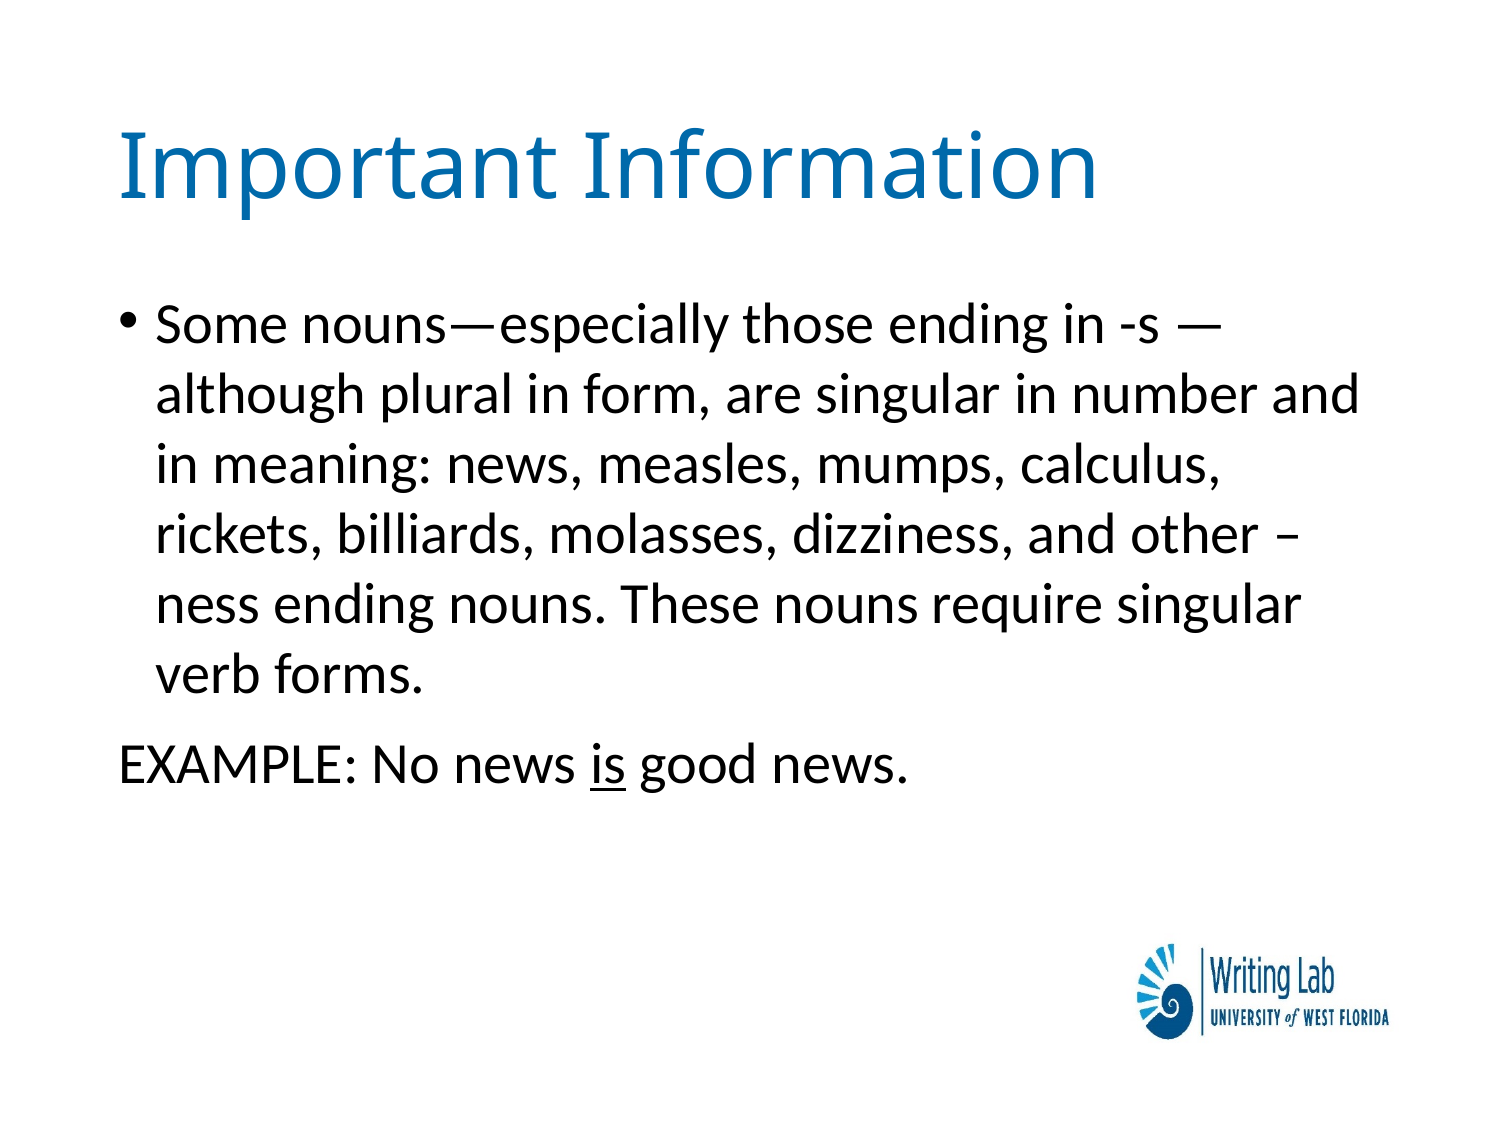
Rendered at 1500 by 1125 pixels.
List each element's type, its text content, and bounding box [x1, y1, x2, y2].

title Important Information [103, 59, 1397, 277]
picture [1126, 911, 1408, 1072]
list Some nouns—especially those ending in -s —although plural in form, are singular in number and in meaning: news, measles, mumps, calculus, rickets, billiards, molasses, dizziness, and other –ness ending nouns. These nouns require singular verb forms. EXAMPLE: No news is good news. [103, 277, 1397, 992]
